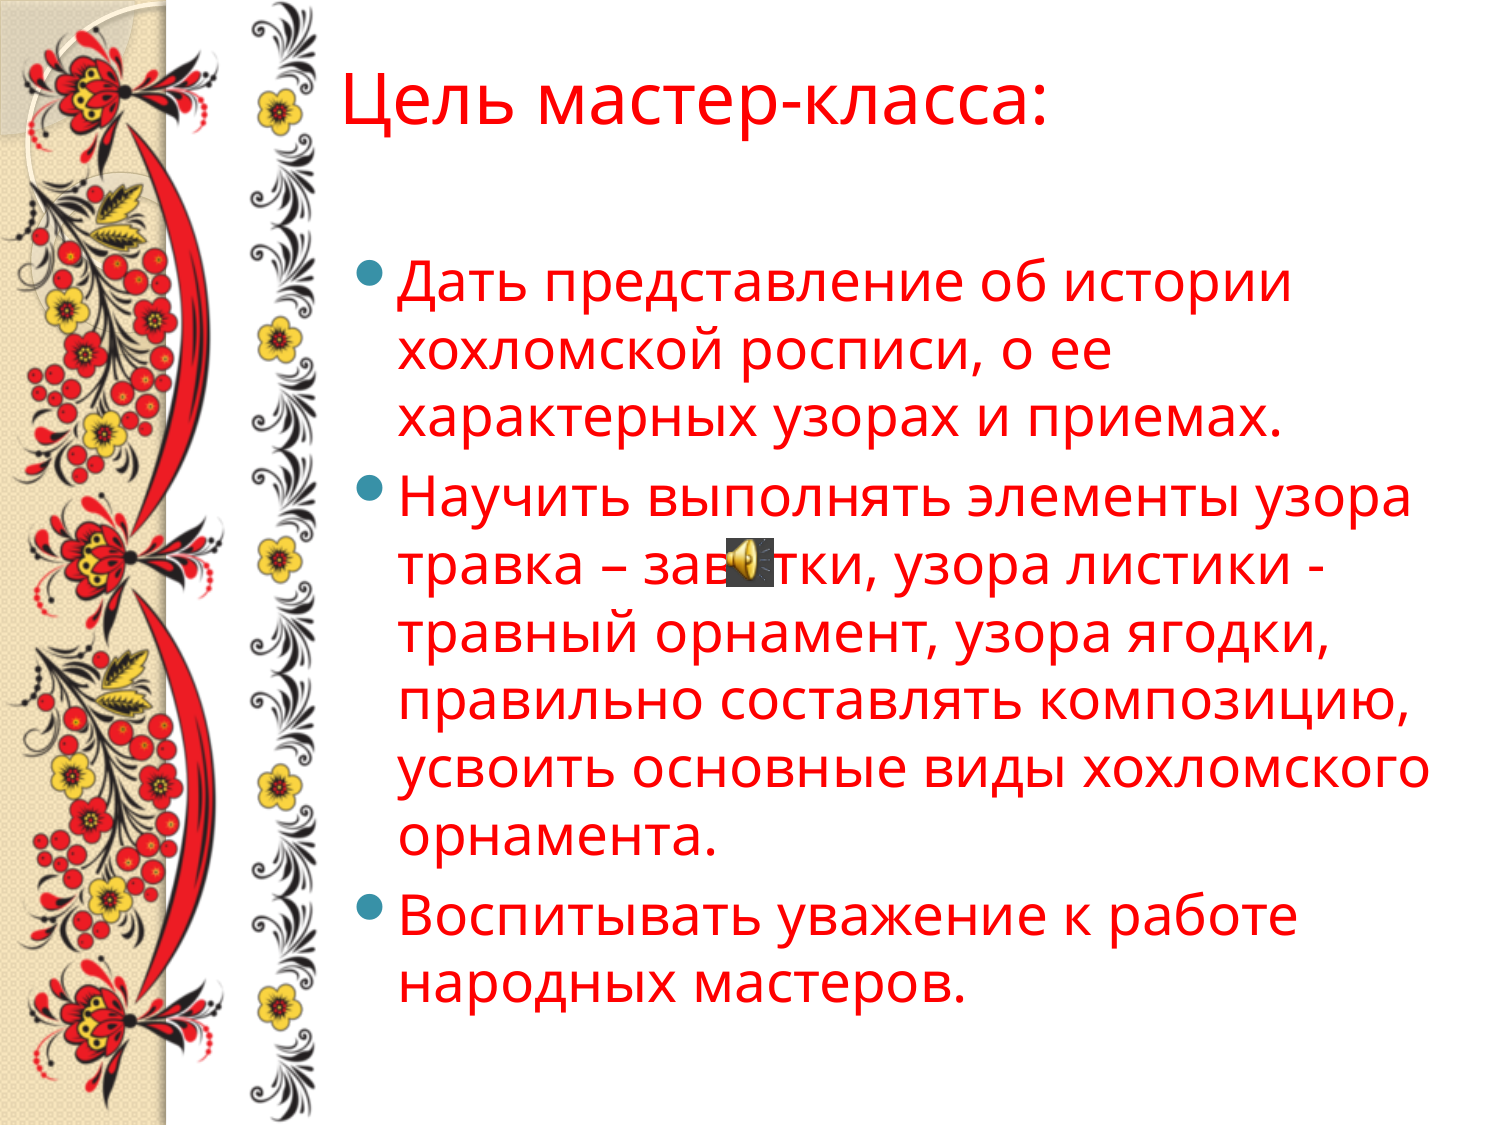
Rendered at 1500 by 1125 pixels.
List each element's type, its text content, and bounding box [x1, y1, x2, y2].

list Дать представление об истории хохломской росписи, о ее характерных узорах и приемах. Научить выполнять элементы узора травка – завитки, узора листики -травный орнамент, узора ягодки, правильно составлять композицию, усвоить основные виды хохломского орнамента. Воспитывать уважение к работе народных мастеров. [326, 237, 1466, 1025]
picture [0, 0, 319, 1125]
picture [724, 537, 776, 588]
title Цель мастер-класса: [326, 45, 1466, 233]
